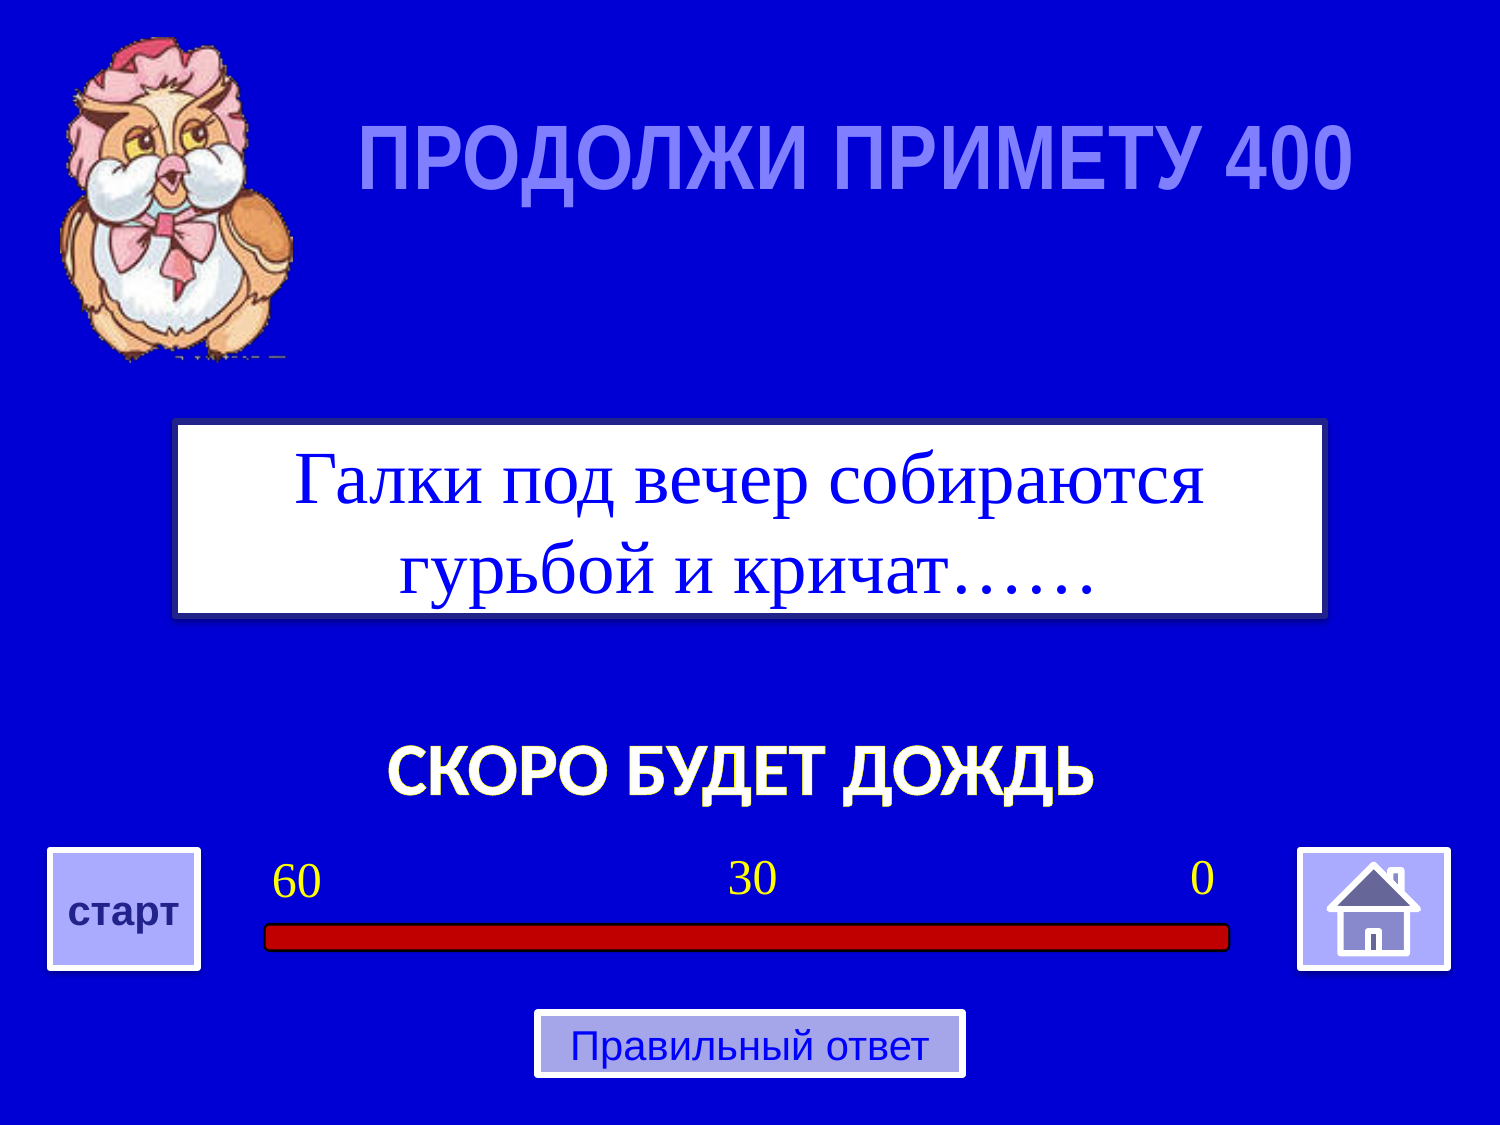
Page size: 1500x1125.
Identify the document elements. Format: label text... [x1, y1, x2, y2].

text_box 30 [712, 837, 793, 913]
text_box [263, 923, 1231, 952]
picture [60, 37, 293, 363]
text_box СКОРО БУДЕТ ДОЖДЬ [0, 712, 1500, 818]
text_box [1297, 847, 1451, 971]
text_box Галки под вечер собираются гурьбой и кричат…… [172, 418, 1328, 619]
text_box ПРОДОЛЖИ ПРИМЕТУ 400 [324, 99, 1388, 205]
text_box старт [47, 847, 201, 971]
text_box 0 [1175, 837, 1231, 913]
text_box 60 [257, 840, 337, 915]
text_box Правильный ответ [535, 1010, 965, 1077]
